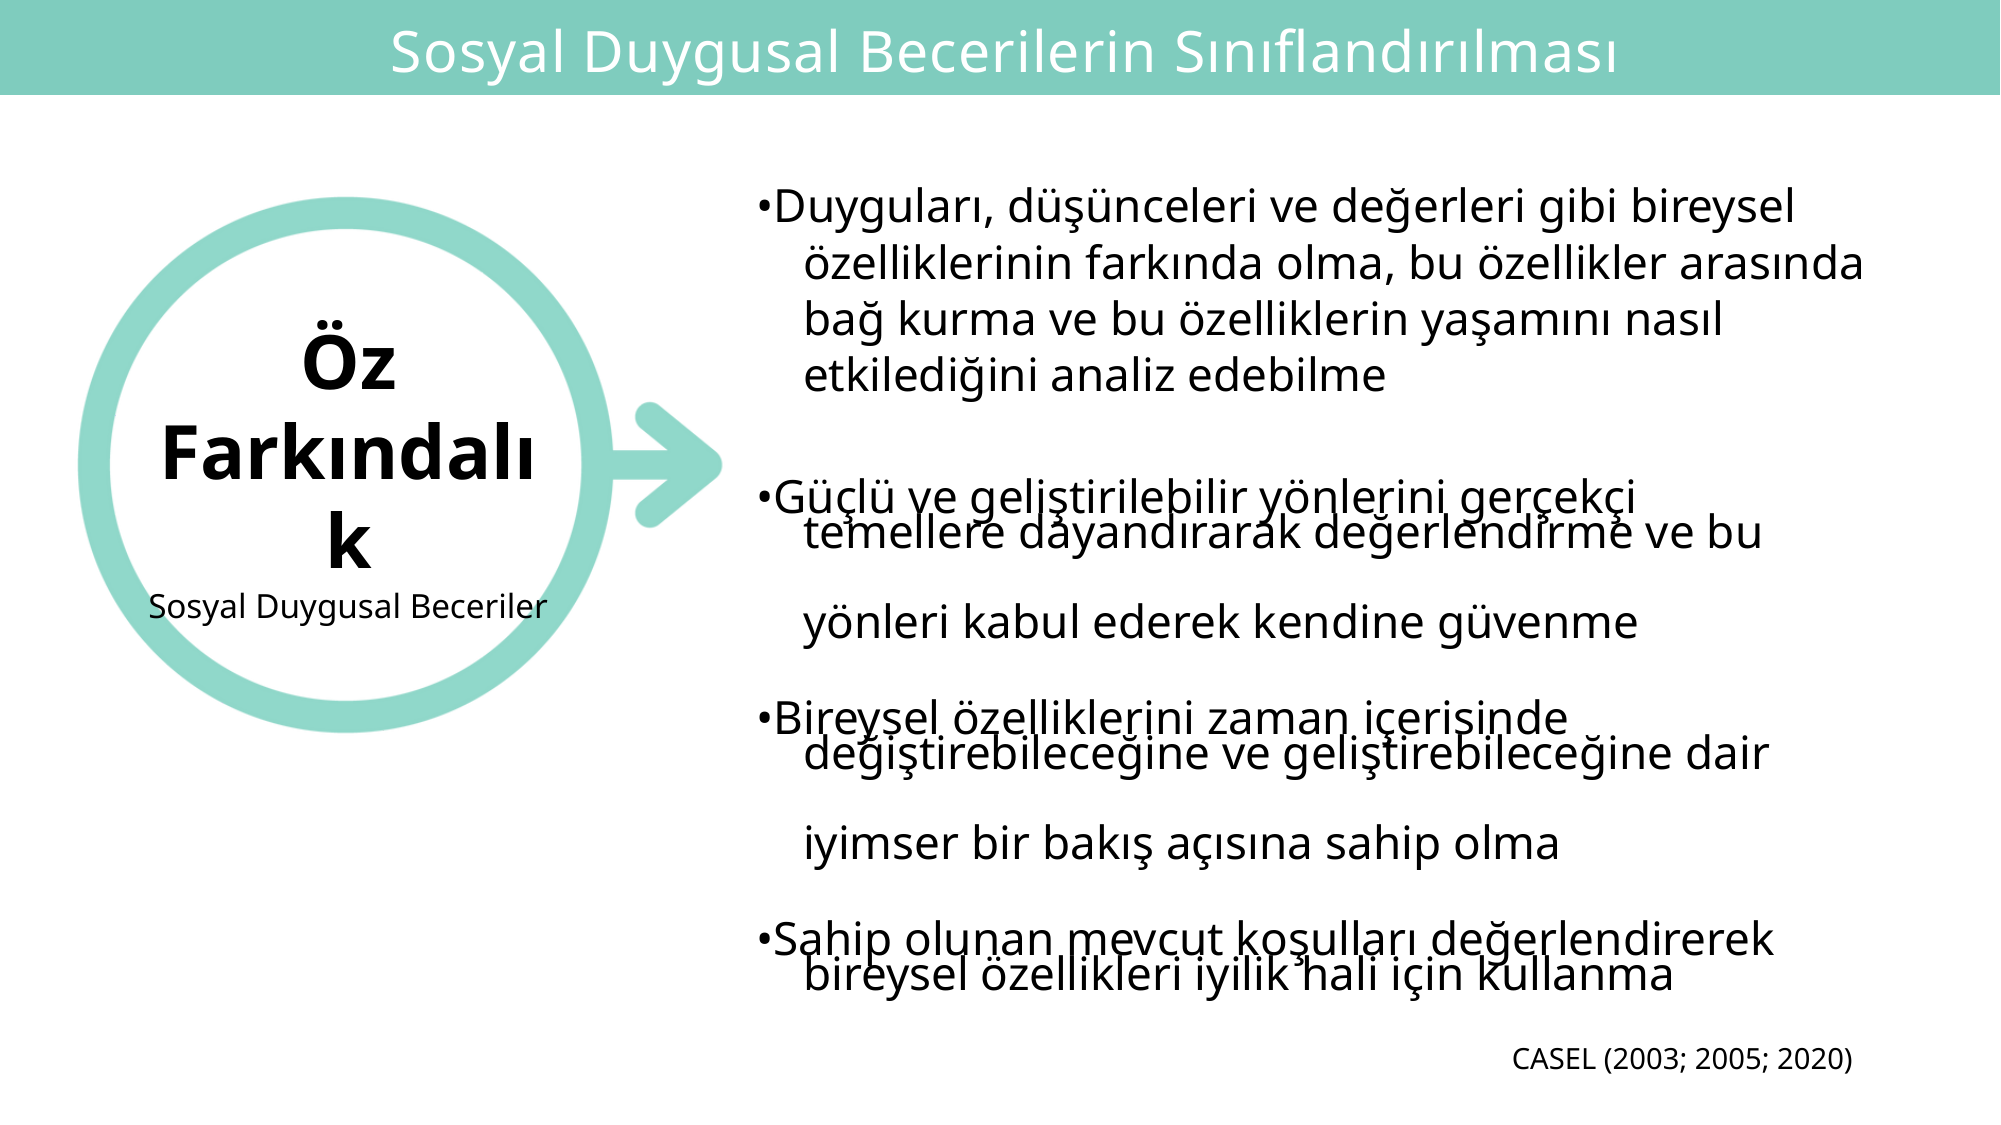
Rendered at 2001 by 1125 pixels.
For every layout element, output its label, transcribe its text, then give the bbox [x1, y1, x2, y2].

text_box temellere dayandırarak değerlendirme ve bu yönleri kabul ederek kendine güvenme [803, 534, 1841, 648]
text_box Öz Farkındalık Sosyal Duygusal Beceriler [146, 315, 551, 626]
text_box bireysel özellikleri iyilik hali için kullanma [803, 976, 1738, 1000]
text_box [23, 142, 765, 773]
text_box •Sahip olunan mevcut koşulları değerlendirerek [756, 849, 1886, 965]
text_box •Güçlü ve geliştirilebilir yönlerini gerçekçi [756, 408, 1747, 523]
text_box özelliklerinin farkında olma, bu özellikler arasında bağ kurma ve bu özelliklerin yaşamını nasıl etkilediğini analiz edebilme [803, 232, 1891, 401]
text_box •Duyguları, düşünceleri ve değerleri gibi bireysel [756, 175, 1912, 232]
text_box CASEL (2003; 2005; 2020) [1511, 1034, 1869, 1076]
text_box •Bireysel özelliklerini zaman içerisinde [756, 629, 1671, 744]
text_box değiştirebileceğine ve geliştirebileceğine dair iyimser bir bakış açısına sahip olma [803, 755, 1859, 849]
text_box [0, 0, 2000, 95]
